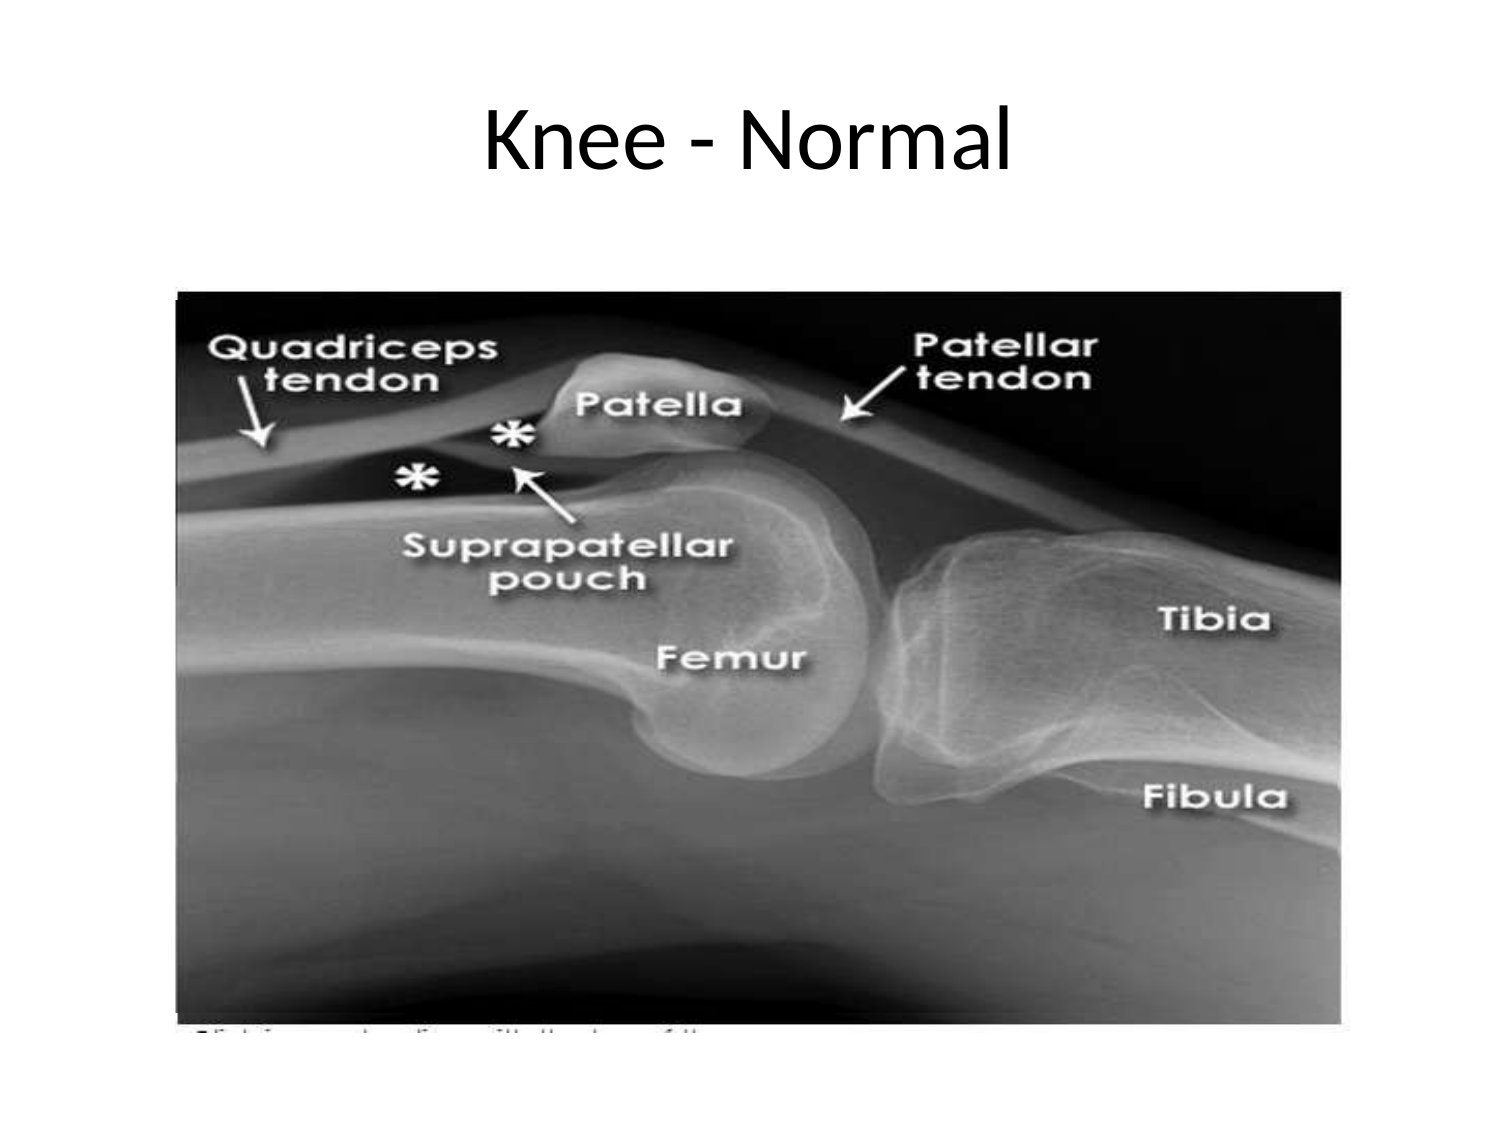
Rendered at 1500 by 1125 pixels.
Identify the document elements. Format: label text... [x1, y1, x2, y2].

text_box [174, 299, 1338, 1013]
text_box [174, 287, 1350, 1033]
title Knee - Normal [481, 75, 1019, 266]
